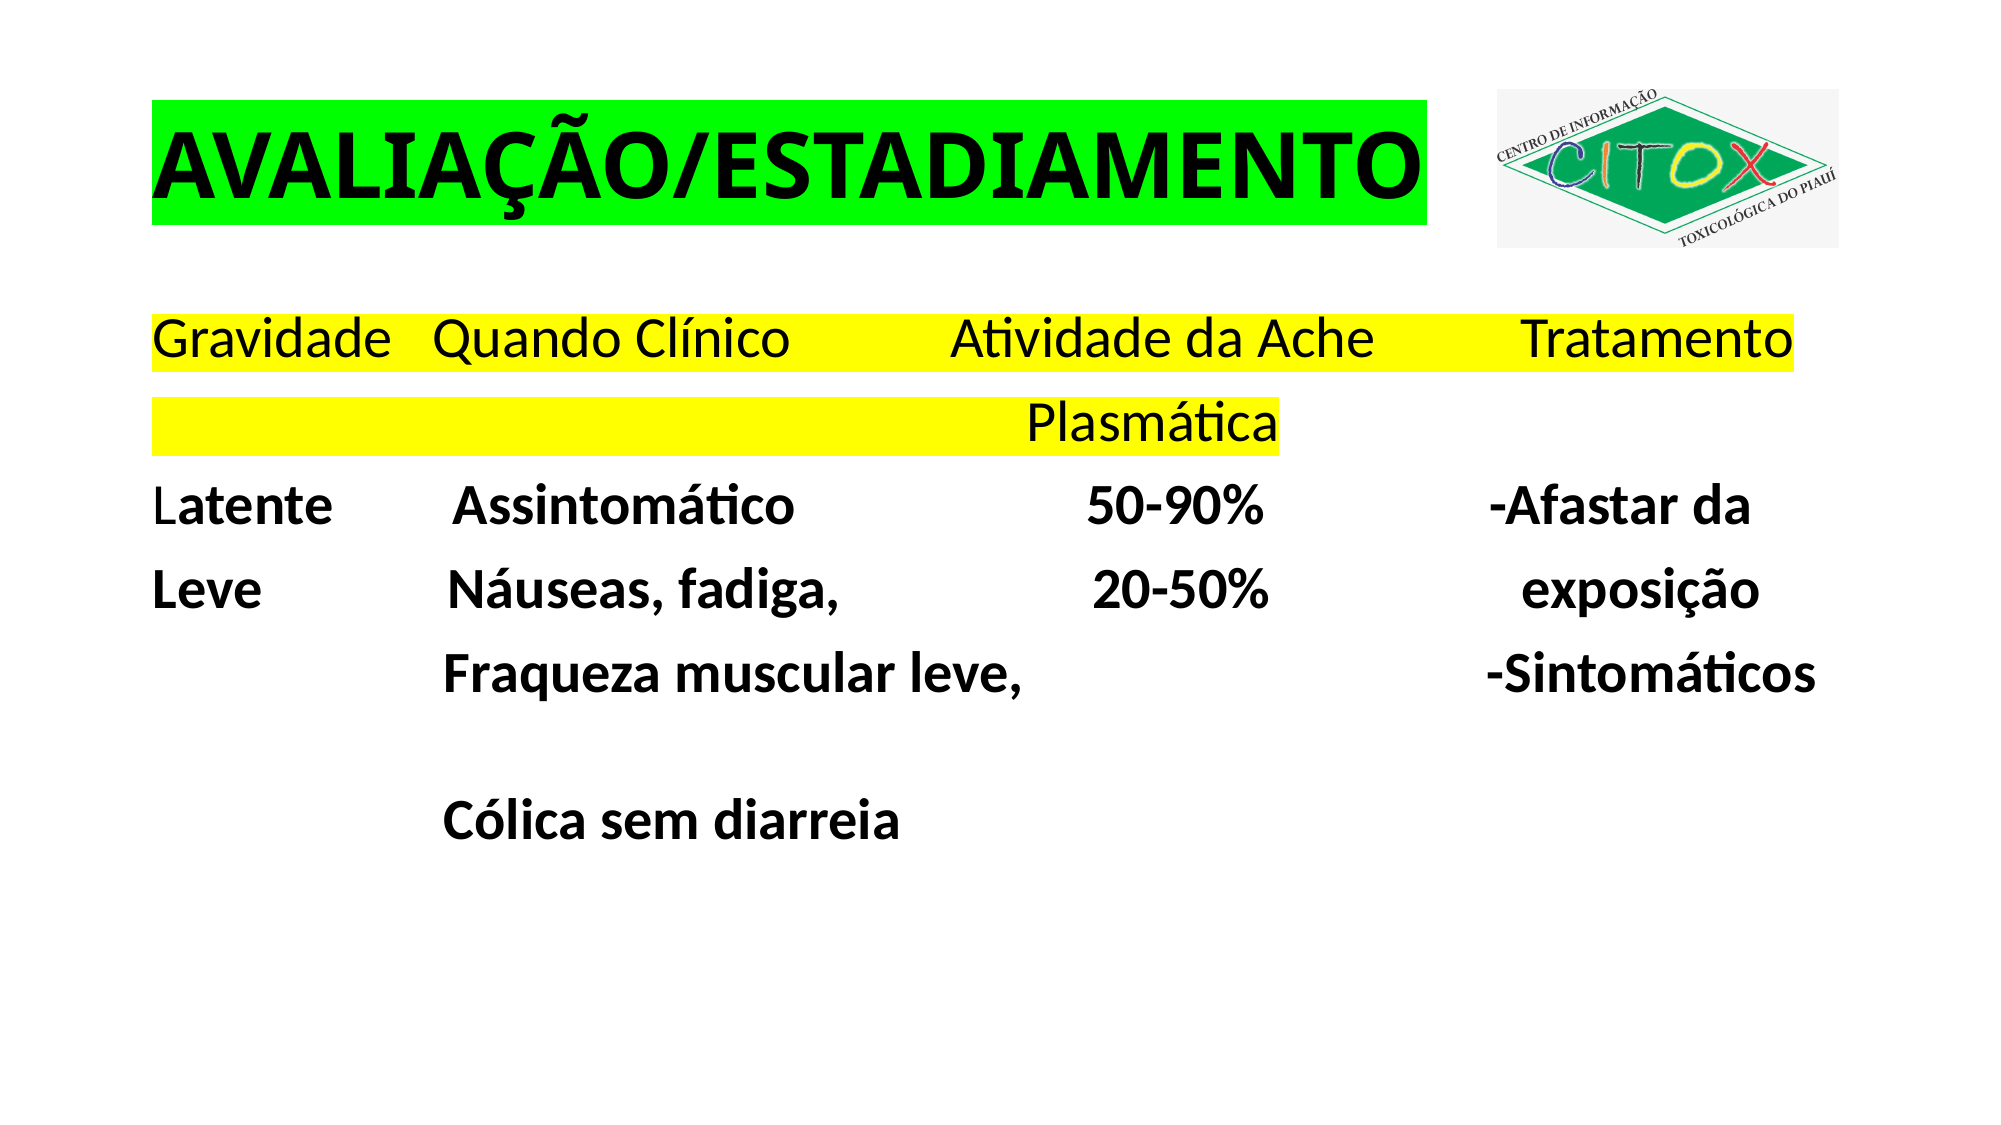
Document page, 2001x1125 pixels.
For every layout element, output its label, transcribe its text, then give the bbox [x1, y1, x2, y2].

picture [1497, 89, 1839, 248]
title AVALIAÇÃO/ESTADIAMENTO [137, 59, 1863, 278]
list Gravidade Quando Clínico Atividade da Ache Tratamento Plasmática Latente Assintomático 50-90% -Afastar da Leve Náuseas, fadiga, 20-50% exposição Fraqueza muscular leve, -Sintomáticos Cólica sem diarreia [137, 299, 1863, 1014]
